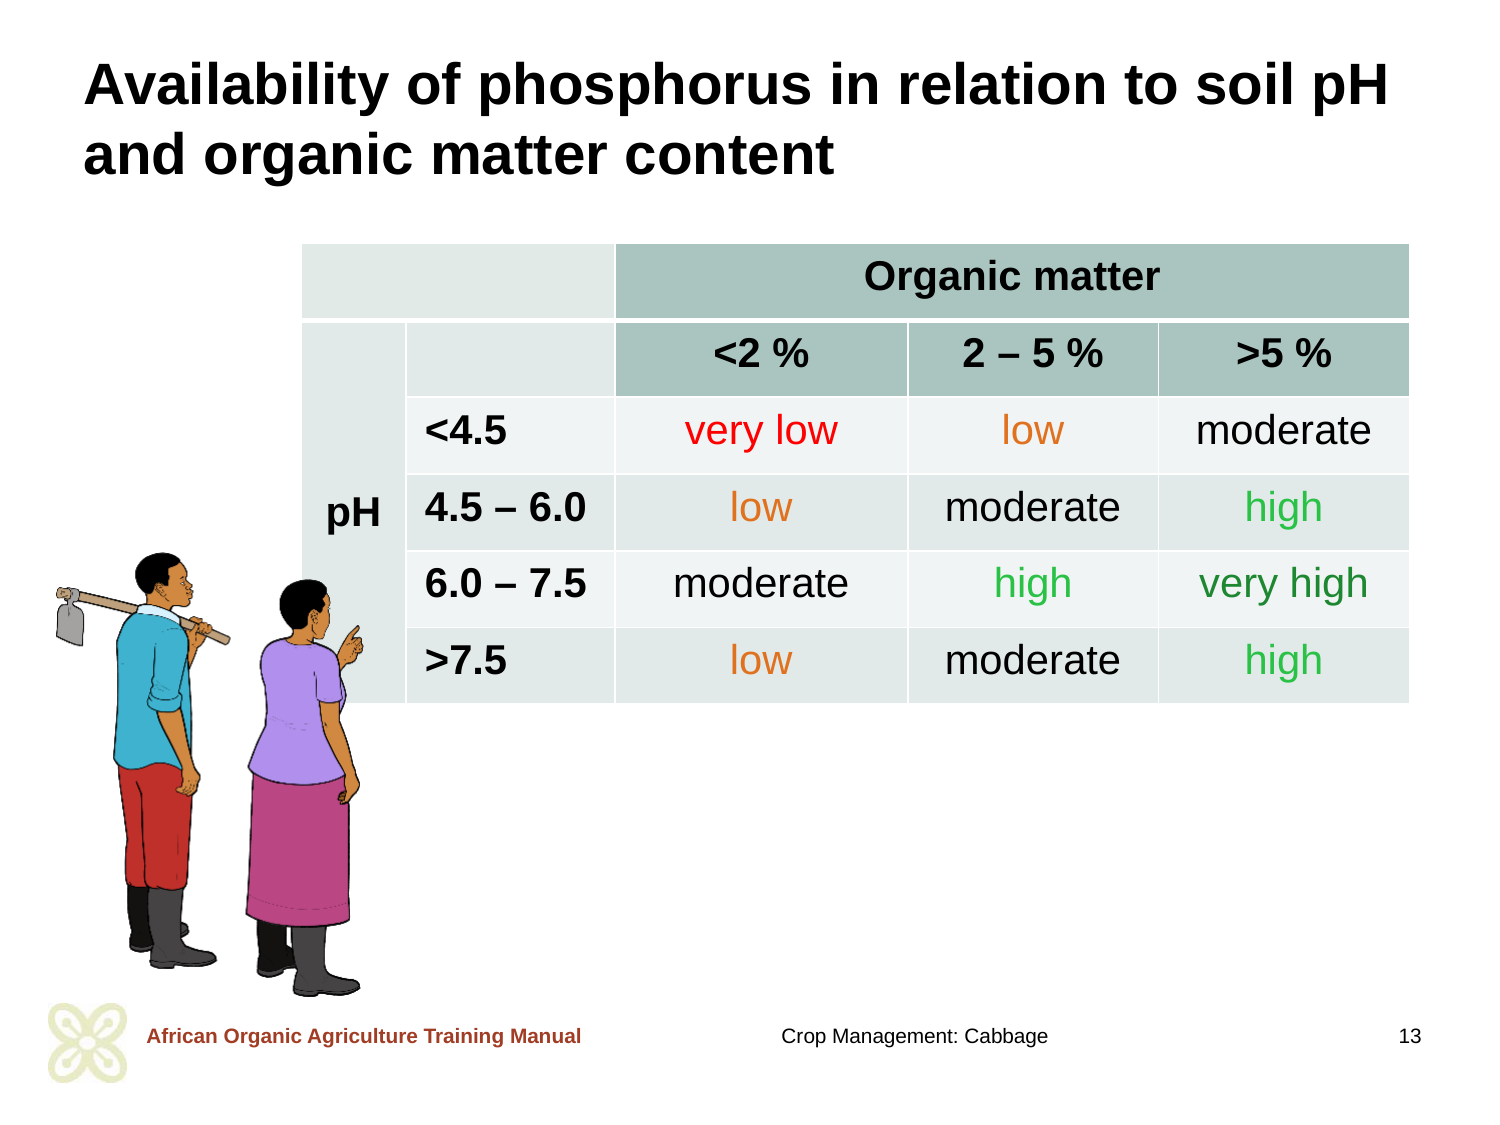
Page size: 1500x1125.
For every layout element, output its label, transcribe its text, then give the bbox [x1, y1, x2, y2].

table_cell high [1159, 475, 1409, 550]
table_cell moderate [909, 628, 1158, 703]
table_header [302, 244, 614, 318]
table_cell 6.0 – 7.5 [407, 552, 614, 627]
table_cell >7.5 [407, 628, 614, 703]
table_cell >5 % [1159, 323, 1409, 396]
table_cell high [909, 552, 1158, 627]
table_cell moderate [616, 552, 907, 627]
table_cell pH [302, 323, 405, 703]
table_cell <4.5 [407, 398, 614, 473]
table_cell moderate [909, 475, 1158, 550]
picture [41, 514, 399, 1083]
table_cell 4.5 – 6.0 [407, 475, 614, 550]
table_cell low [616, 628, 907, 703]
table_cell very high [1159, 552, 1409, 627]
table_cell very low [616, 398, 907, 473]
table_cell moderate [1159, 398, 1409, 473]
table_cell [407, 323, 614, 396]
table_header Organic matter [616, 244, 1409, 318]
table_cell 2 – 5 % [909, 323, 1158, 396]
table_cell <2 % [616, 323, 907, 396]
title Availability of phosphorus in relation to soil pH and organic matter content [83, 78, 1438, 162]
table_cell high [1159, 628, 1409, 703]
table_cell low [616, 475, 907, 550]
table_cell low [909, 398, 1158, 473]
